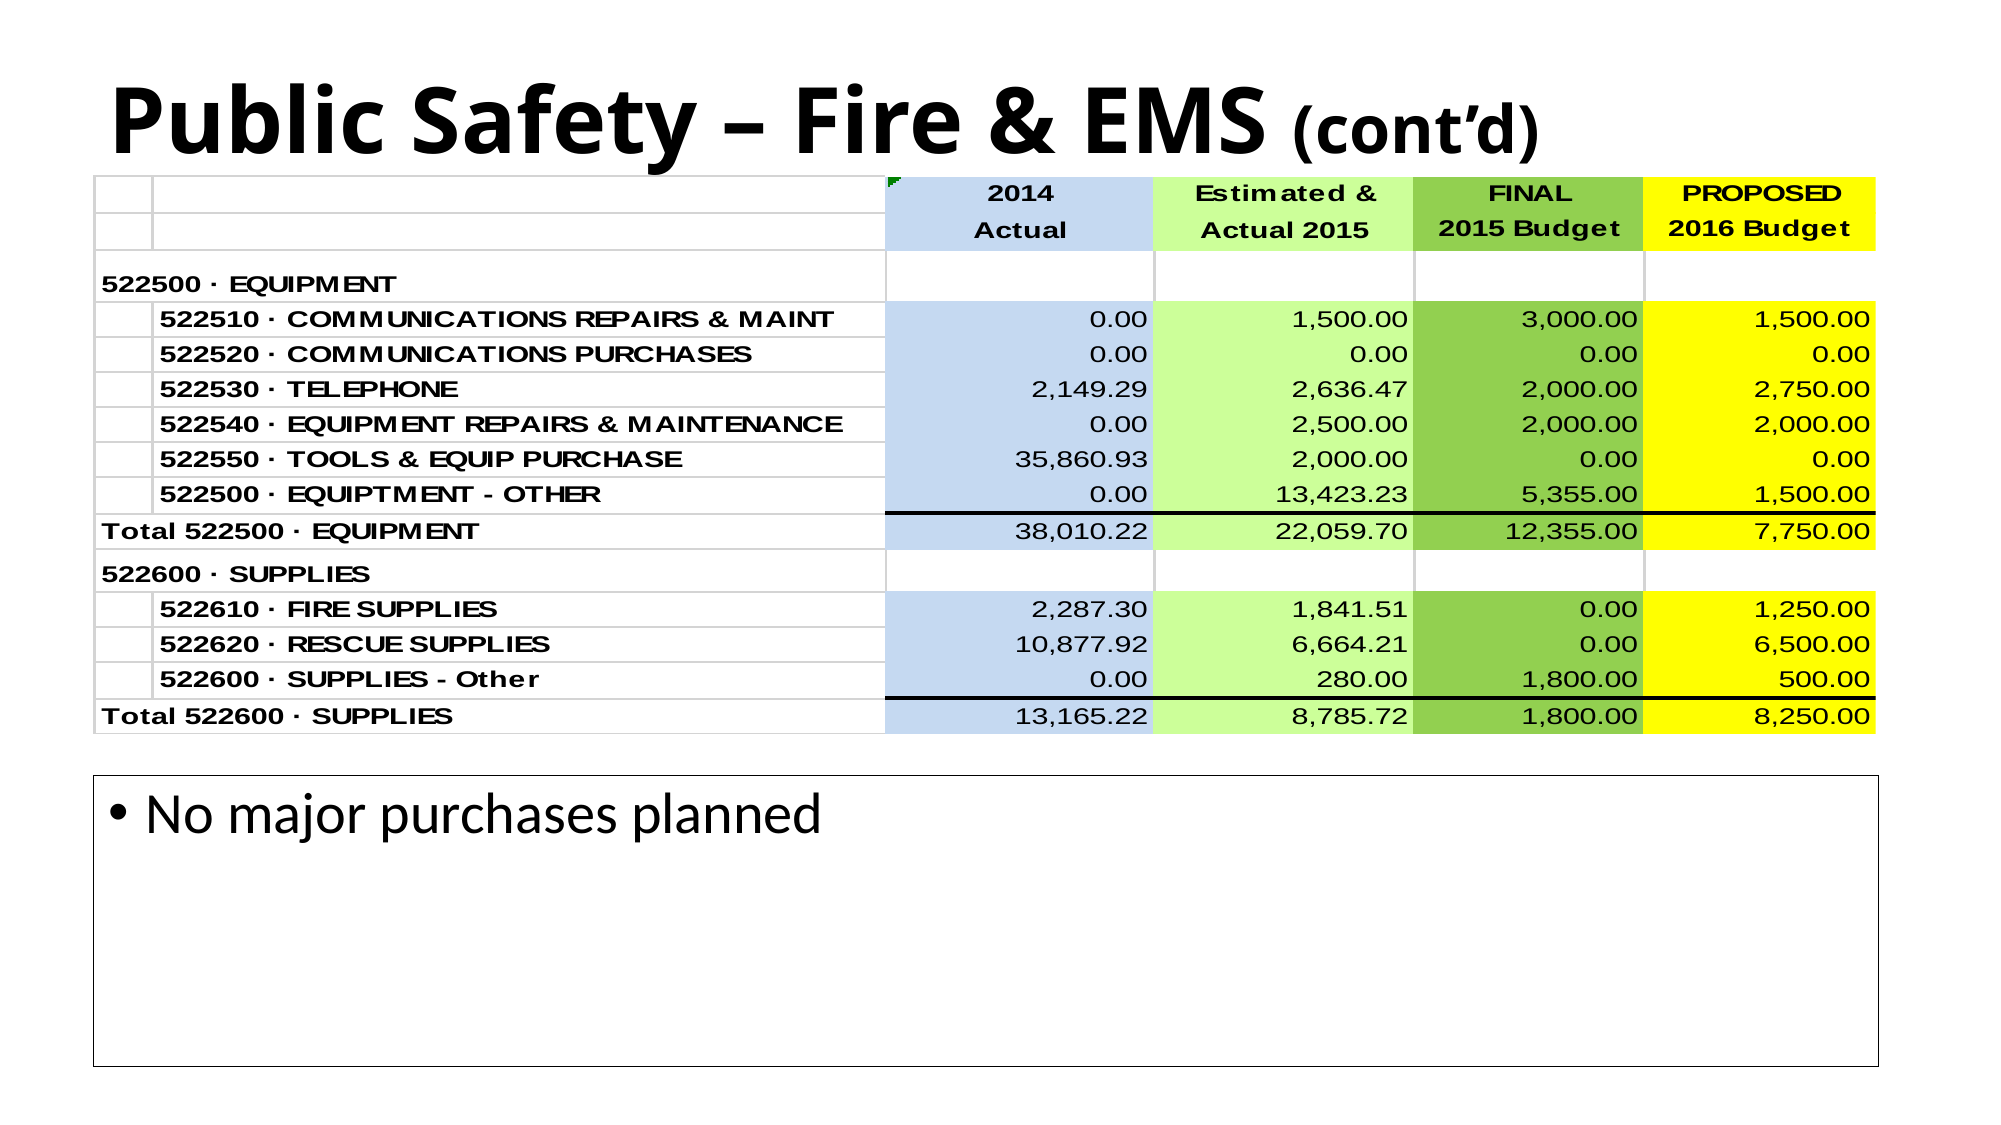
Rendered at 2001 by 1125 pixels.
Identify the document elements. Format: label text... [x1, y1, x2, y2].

list No major purchases planned [93, 775, 1879, 1067]
picture [93, 175, 1879, 736]
title Public Safety – Fire & EMS (cont’d) [93, 53, 1925, 195]
